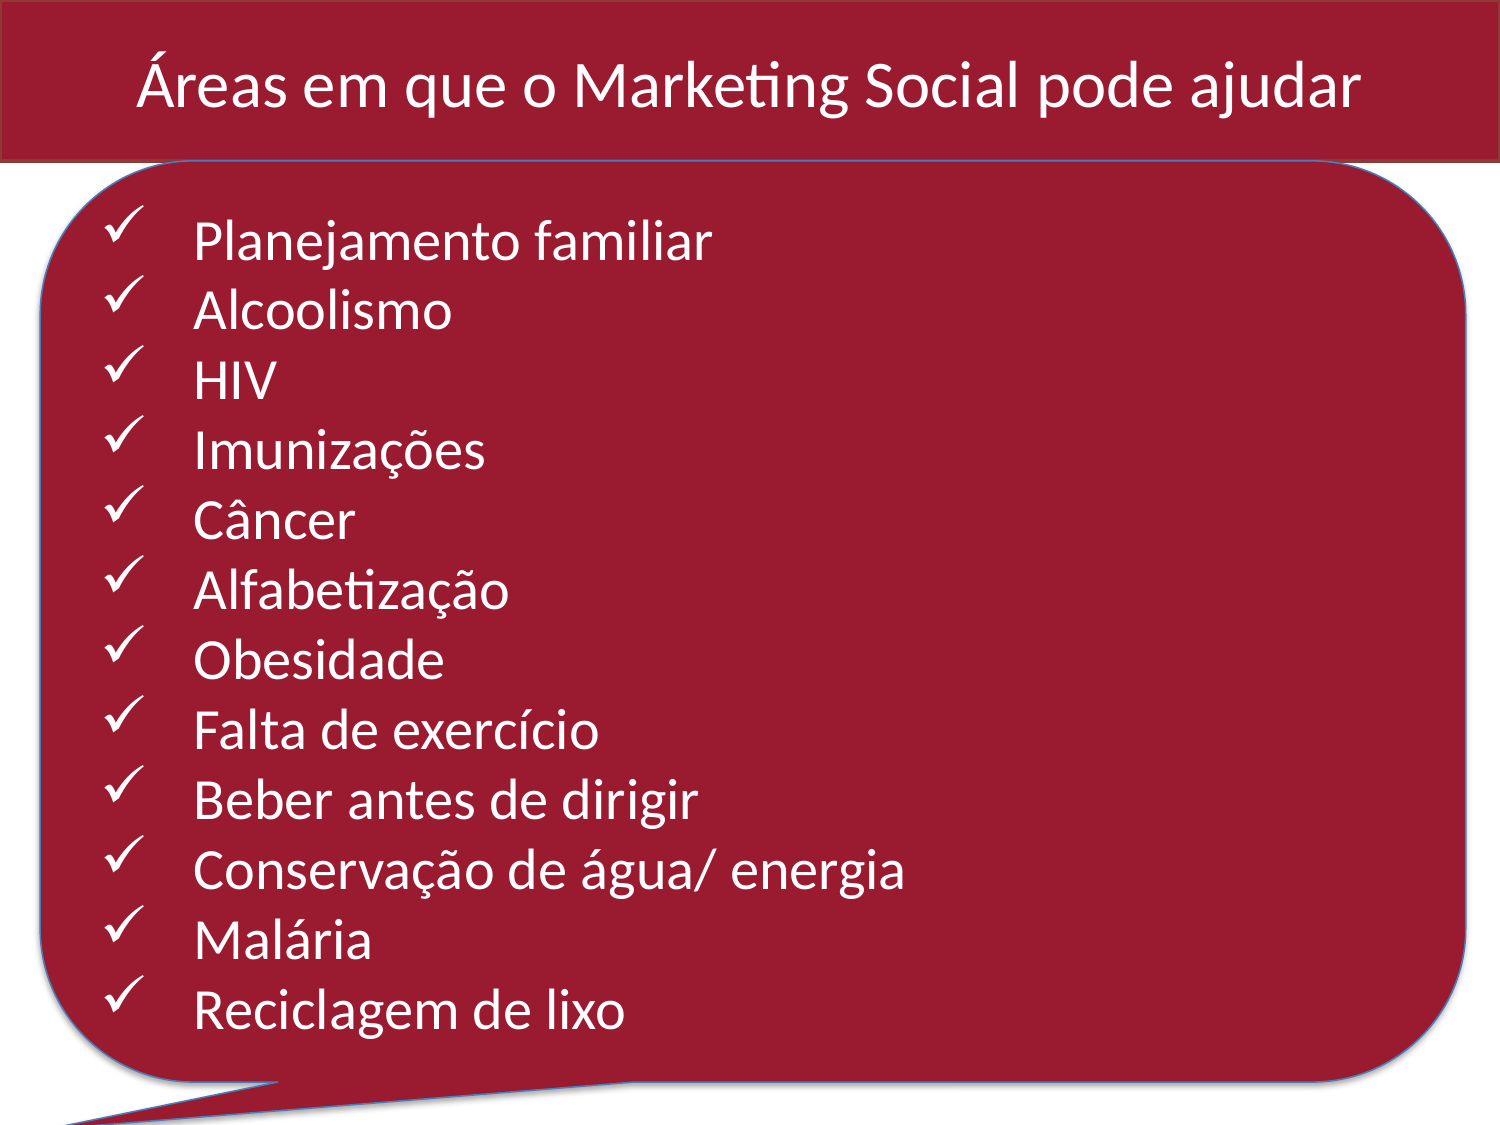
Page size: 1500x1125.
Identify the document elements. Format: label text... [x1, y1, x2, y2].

text_box Planejamento familiar Alcoolismo HIV Imunizações Câncer Alfabetização Obesidade Falta de exercício Beber antes de dirigir Conservação de água/ energia Malária Reciclagem de lixo [39, 160, 1467, 1125]
title Áreas em que o Marketing Social pode ajudar [0, 0, 1500, 163]
